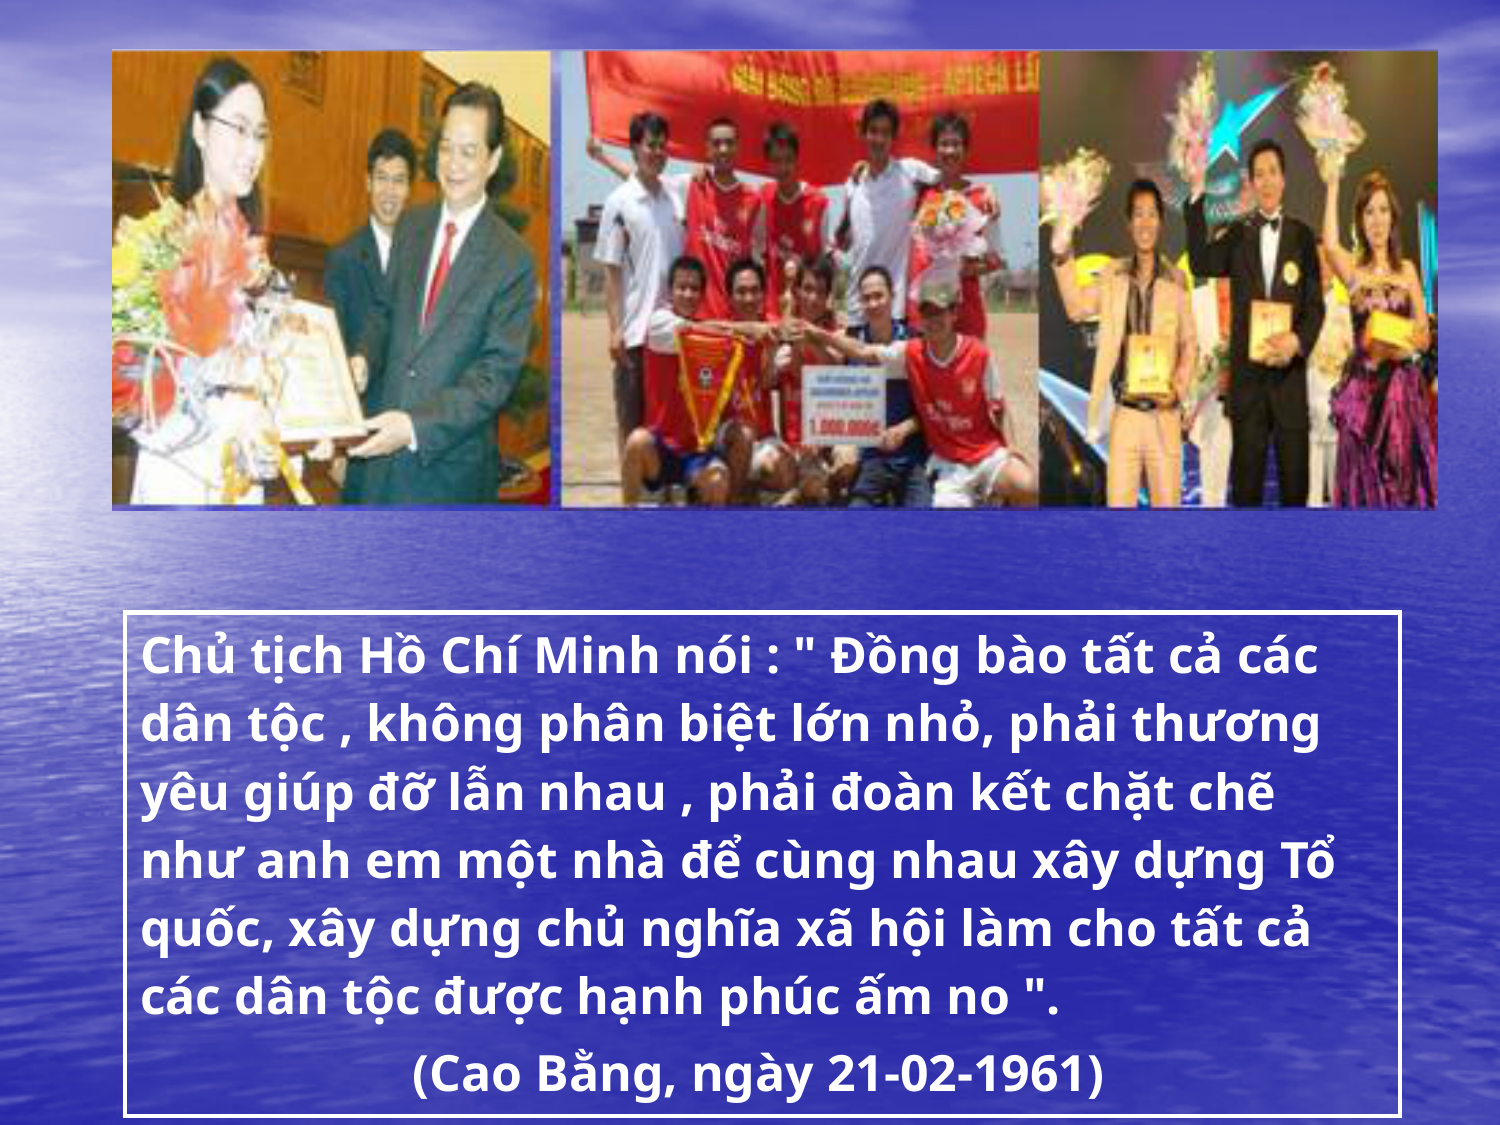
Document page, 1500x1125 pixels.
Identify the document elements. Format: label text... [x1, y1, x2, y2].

picture [112, 49, 1438, 512]
table_header Chủ tịch Hồ Chí Minh nói : " Đồng bào tất cả các dân tộc , không phân biệt lớn nhỏ, phải thương yêu giúp đỡ lẫn nhau , phải đoàn kết chặt chẽ như anh em một nhà để cùng nhau xây dựng Tổ quốc, xây dựng chủ nghĩa xã hội làm cho tất cả các dân tộc được hạnh phúc ấm no ". (Cao Bằng, ngày 21-02-1961) [127, 615, 1398, 1114]
